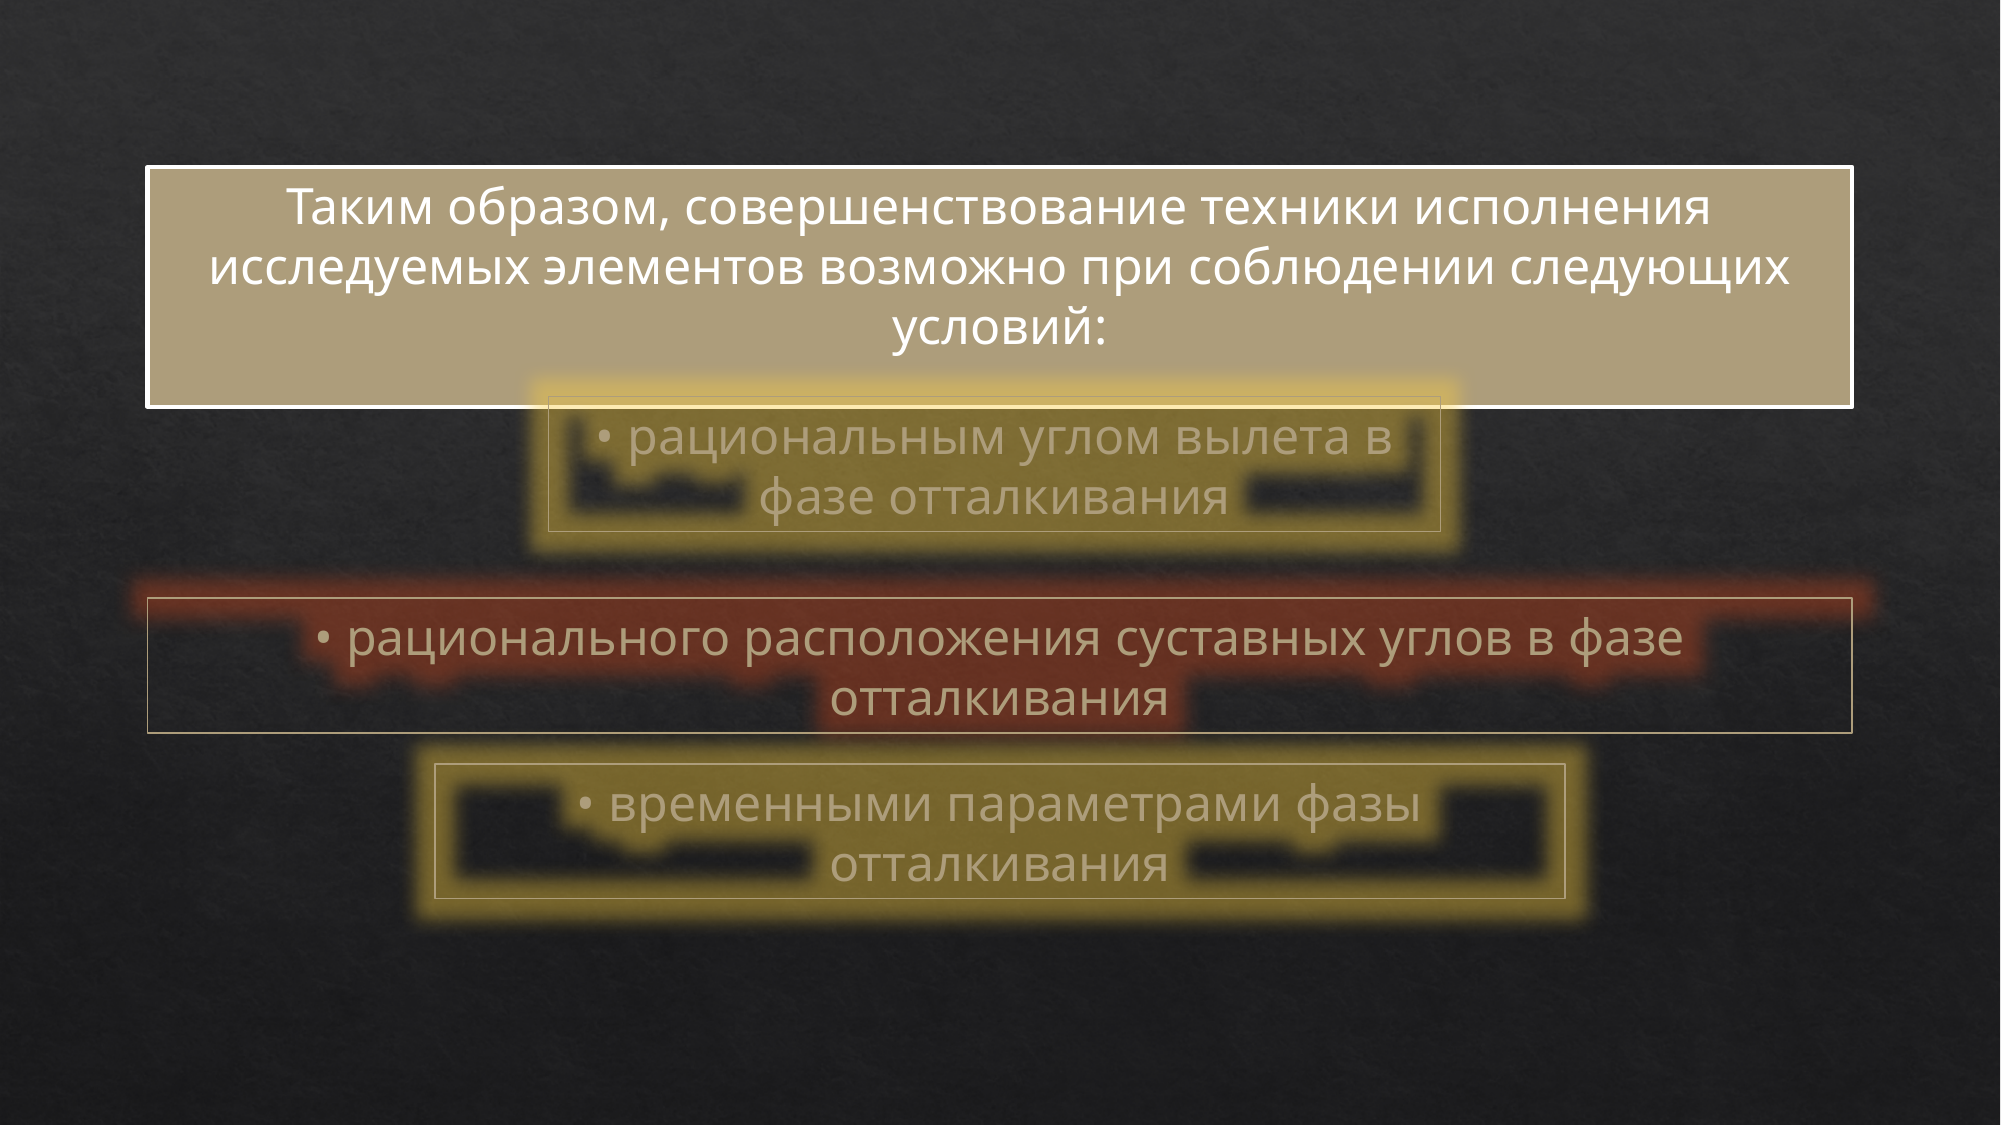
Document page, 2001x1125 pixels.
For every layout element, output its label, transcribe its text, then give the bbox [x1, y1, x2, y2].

text_box • временными параметрами фазы отталкивания [435, 763, 1565, 899]
text_box Таким образом, совершенствование техники исполнения исследуемых элементов возможно при соблюдении следующих условий: [145, 165, 1854, 409]
text_box • рационального расположения суставных углов в фазе отталкивания [147, 598, 1853, 733]
text_box • рациональным углом вылета в фазе отталкивания [548, 396, 1441, 532]
